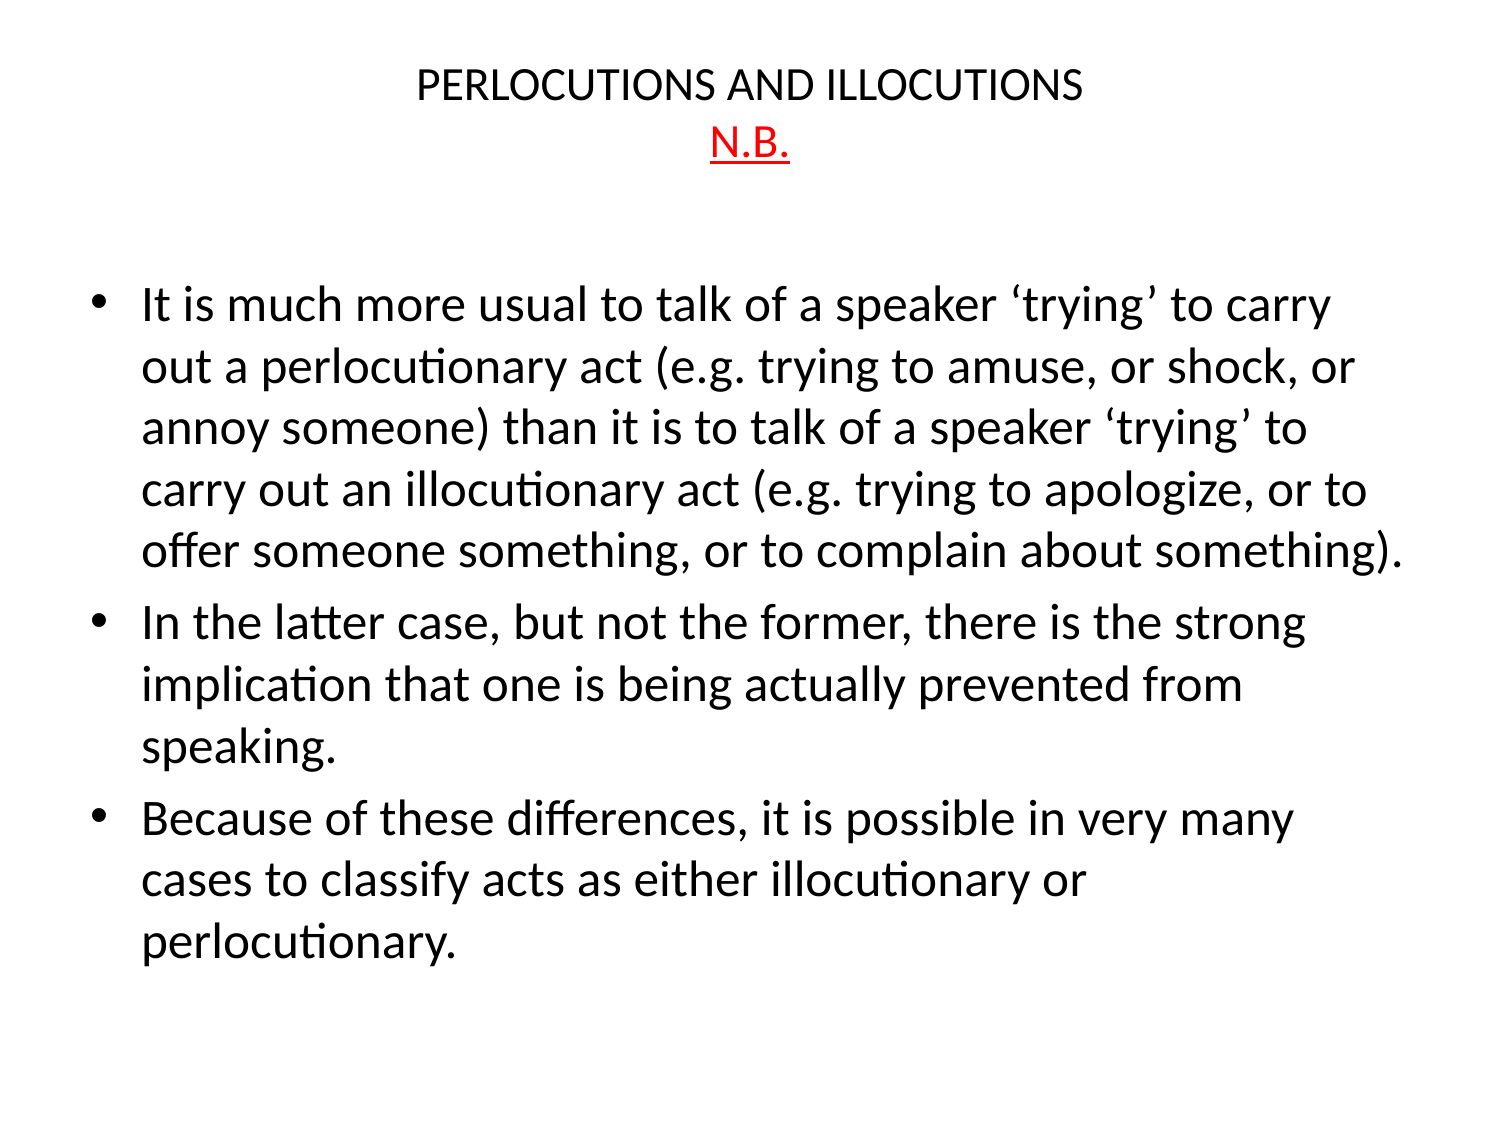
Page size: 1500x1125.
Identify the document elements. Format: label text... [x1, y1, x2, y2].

title PERLOCUTIONS AND ILLOCUTIONS N.B. [75, 45, 1425, 233]
list It is much more usual to talk of a speaker ‘trying’ to carry out a perlocutionary act (e.g. trying to amuse, or shock, or annoy someone) than it is to talk of a speaker ‘trying’ to carry out an illocutionary act (e.g. trying to apologize, or to offer someone something, or to complain about something). In the latter case, but not the former, there is the strong implication that one is being actually prevented from speaking. Because of these differences, it is possible in very many cases to classify acts as either illocutionary or perlocutionary. [75, 262, 1425, 1005]
